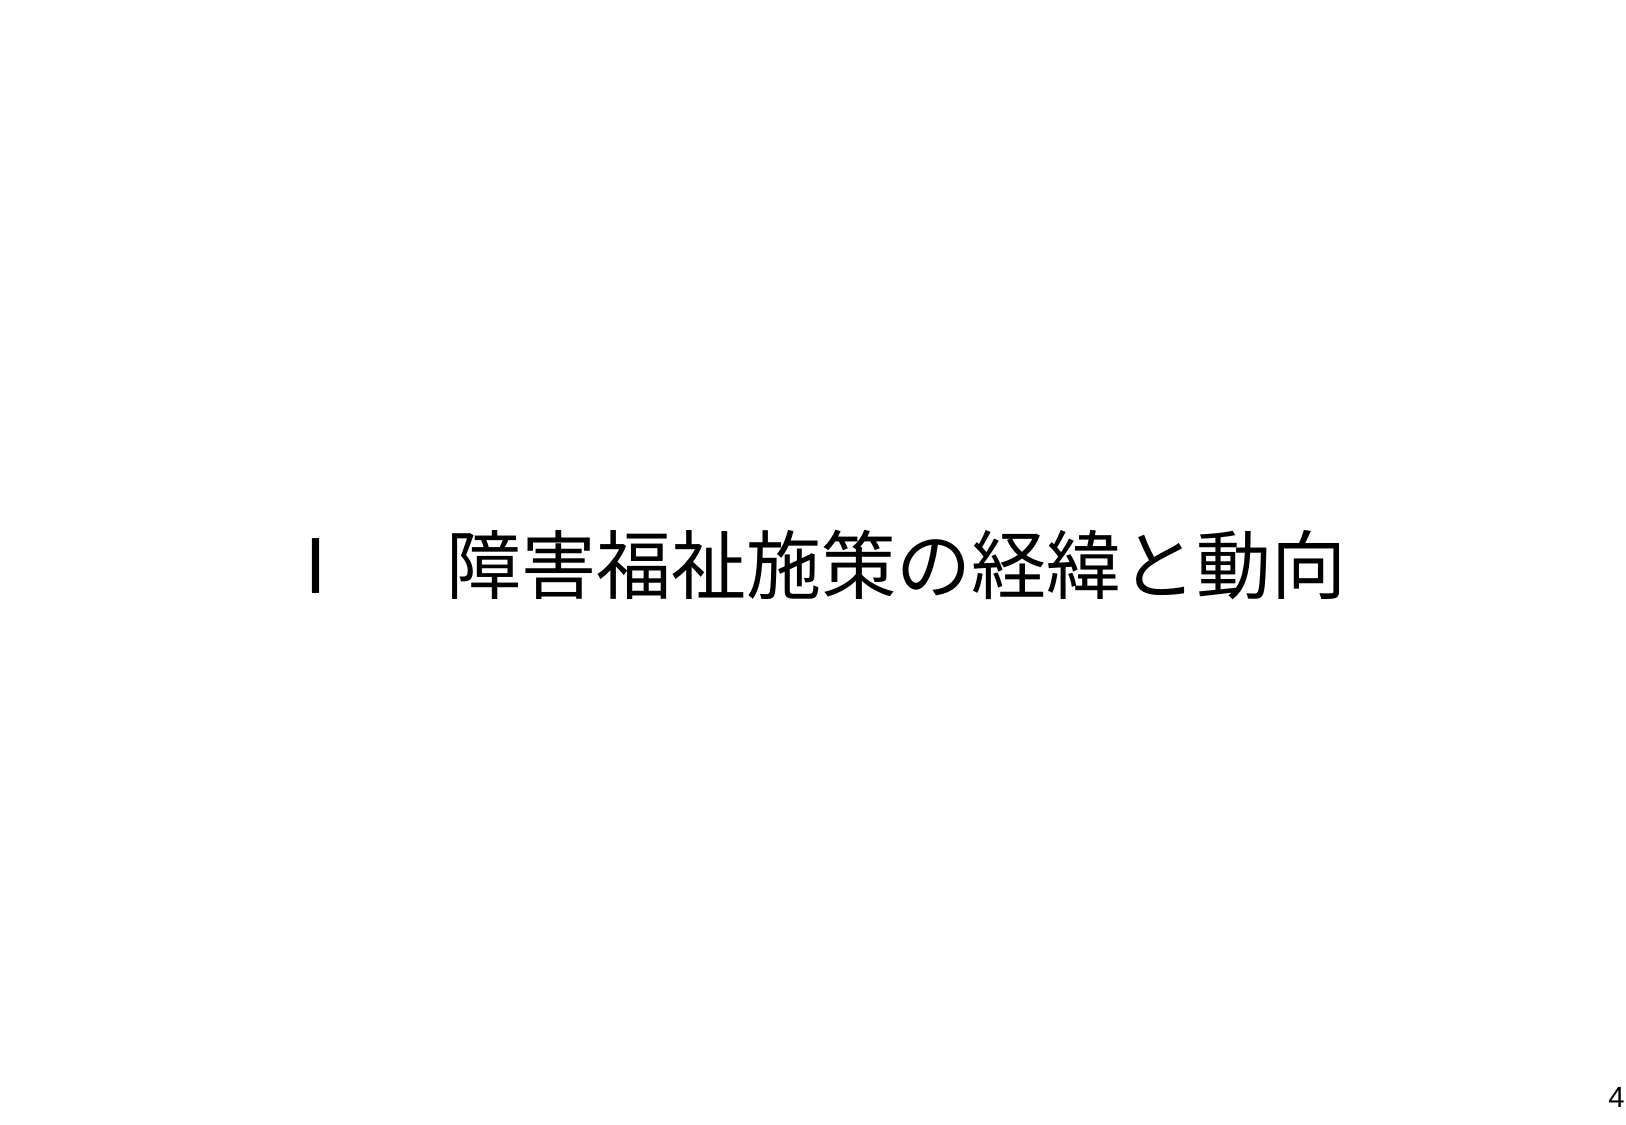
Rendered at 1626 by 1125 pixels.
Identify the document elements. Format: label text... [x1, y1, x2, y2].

slide_number 4 [1260, 1070, 1625, 1125]
title Ⅰ 障害福祉施策の経緯と動向 [31, 44, 1594, 1083]
